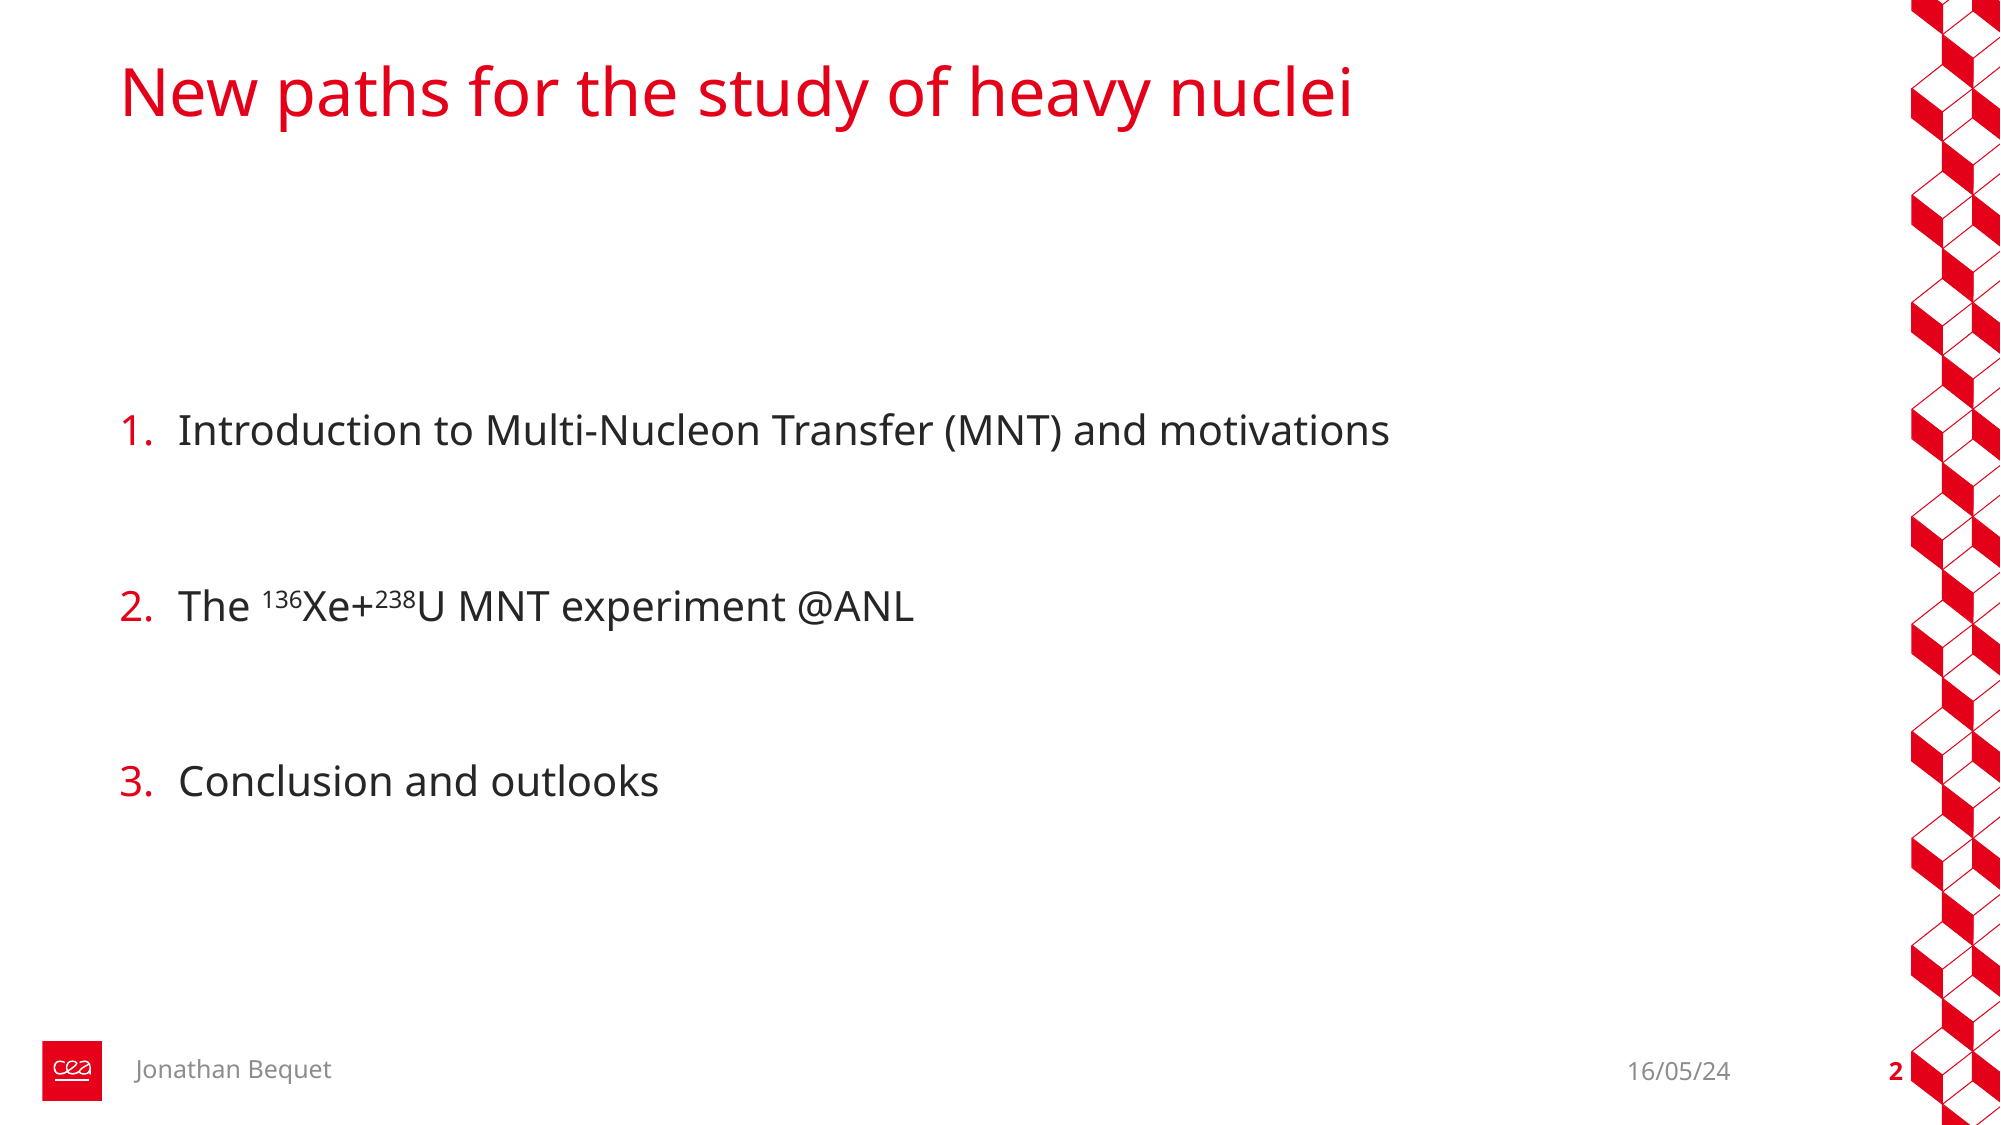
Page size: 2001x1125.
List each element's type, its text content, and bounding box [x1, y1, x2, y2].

list Introduction to Multi-Nucleon Transfer (MNT) and motivations The 136Xe+238U MNT experiment @ANL Conclusion and outlooks [119, 396, 2000, 970]
slide_number 2 [1804, 1040, 1919, 1101]
footer Jonathan Bequet [120, 1040, 1571, 1101]
title New paths for the study of heavy nuclei [119, 51, 1880, 195]
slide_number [1579, 1040, 1746, 1101]
